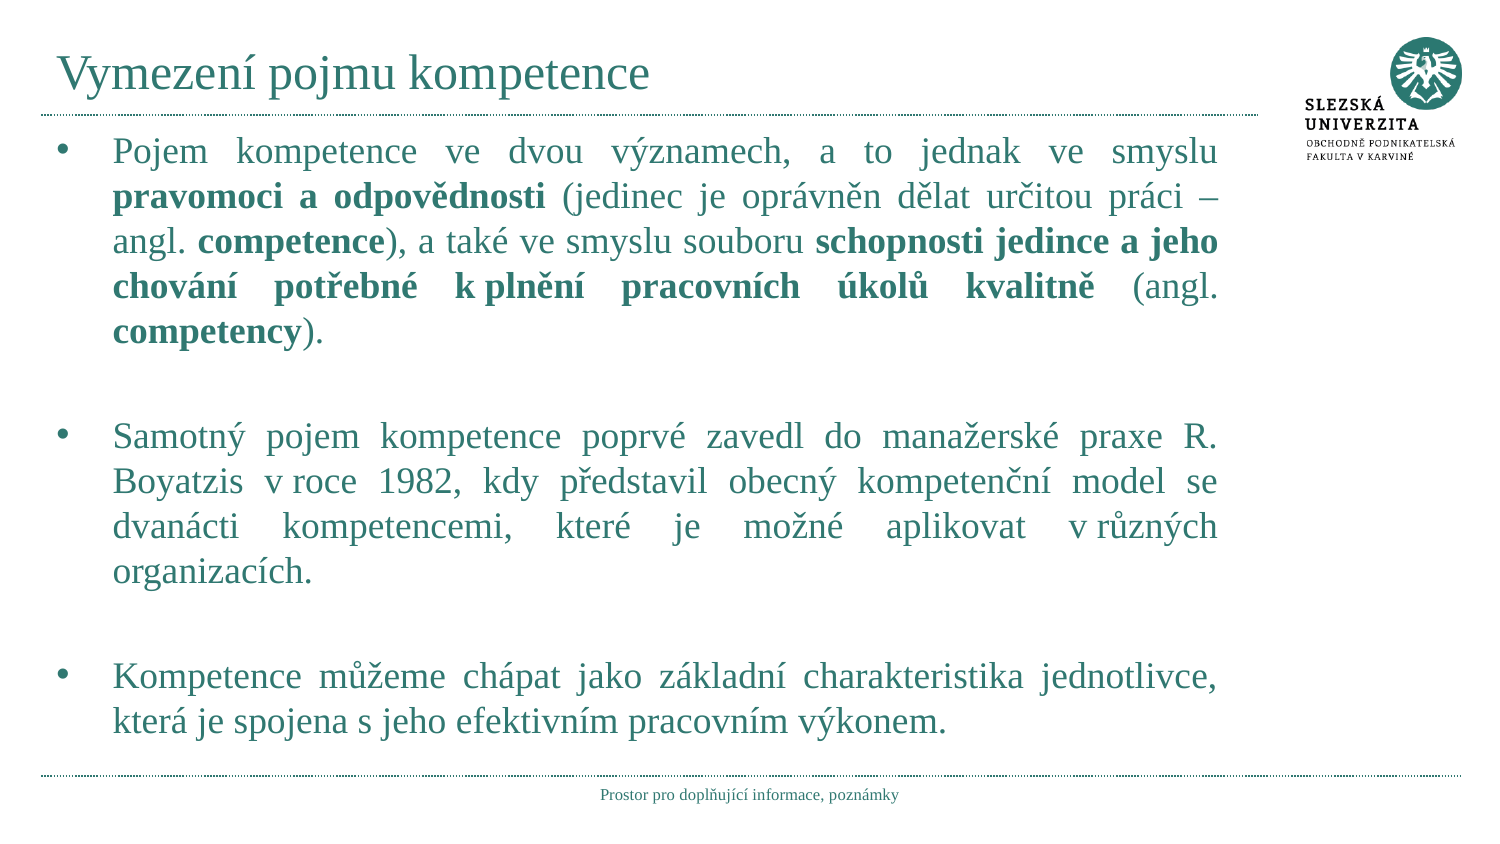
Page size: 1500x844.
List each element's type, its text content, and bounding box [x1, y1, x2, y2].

picture [1305, 37, 1462, 160]
text_box Pojem kompetence ve dvou významech, a to jednak ve smyslu pravomoci a odpovědnosti (jedinec je oprávněn dělat určitou práci – angl. competence), a také ve smyslu souboru schopnosti jedince a jeho chování potřebné k plnění pracovních úkolů kvalitně (angl. competency). Samotný pojem kompetence poprvé zavedl do manažerské praxe R. Boyatzis v roce 1982, kdy představil obecný kompetenční model se dvanácti kompetencemi, které je možné aplikovat v různých organizacích. Kompetence můžeme chápat jako základní charakteristika jednotlivce, která je spojena s jeho efektivním pracovním výkonem. [41, 118, 1235, 627]
text_box Prostor pro doplňující informace, poznámky [442, 776, 1058, 811]
title Vymezení pojmu kompetence [41, 32, 1034, 116]
